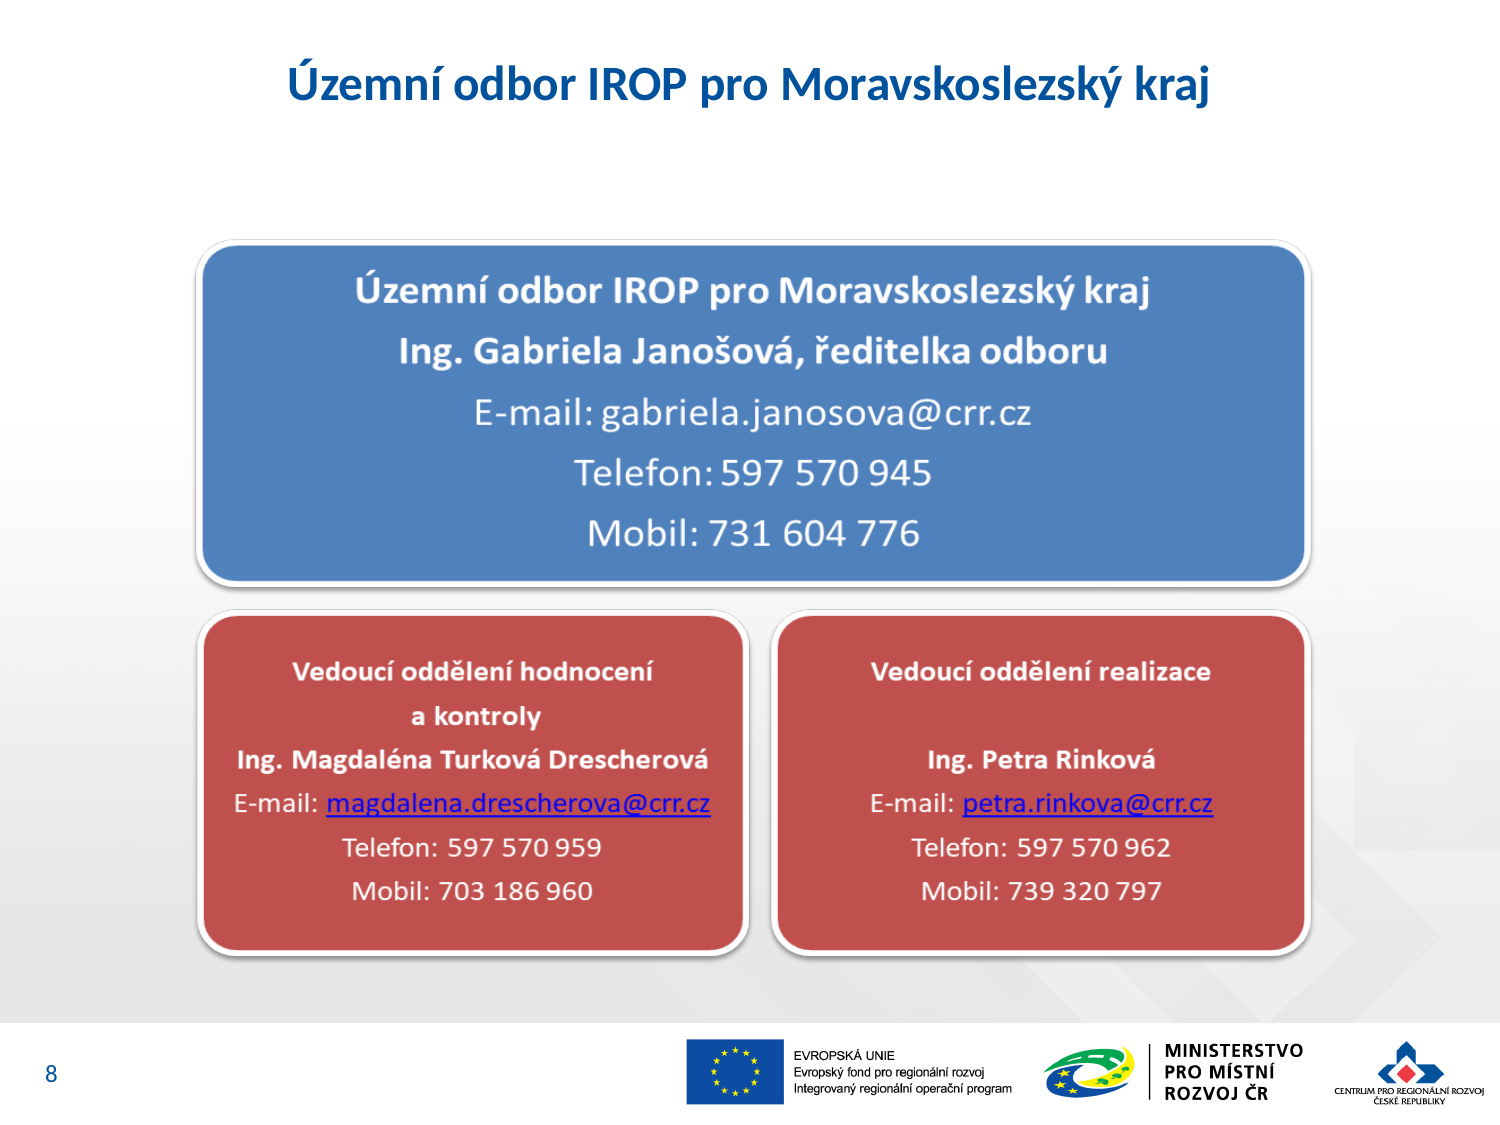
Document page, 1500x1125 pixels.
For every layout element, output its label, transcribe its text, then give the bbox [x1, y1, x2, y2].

slide_number 8 [30, 1042, 113, 1103]
picture [0, 0, 1500, 1125]
title Územní odbor IROP pro Moravskoslezský kraj [75, 42, 1425, 178]
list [187, 234, 1319, 967]
